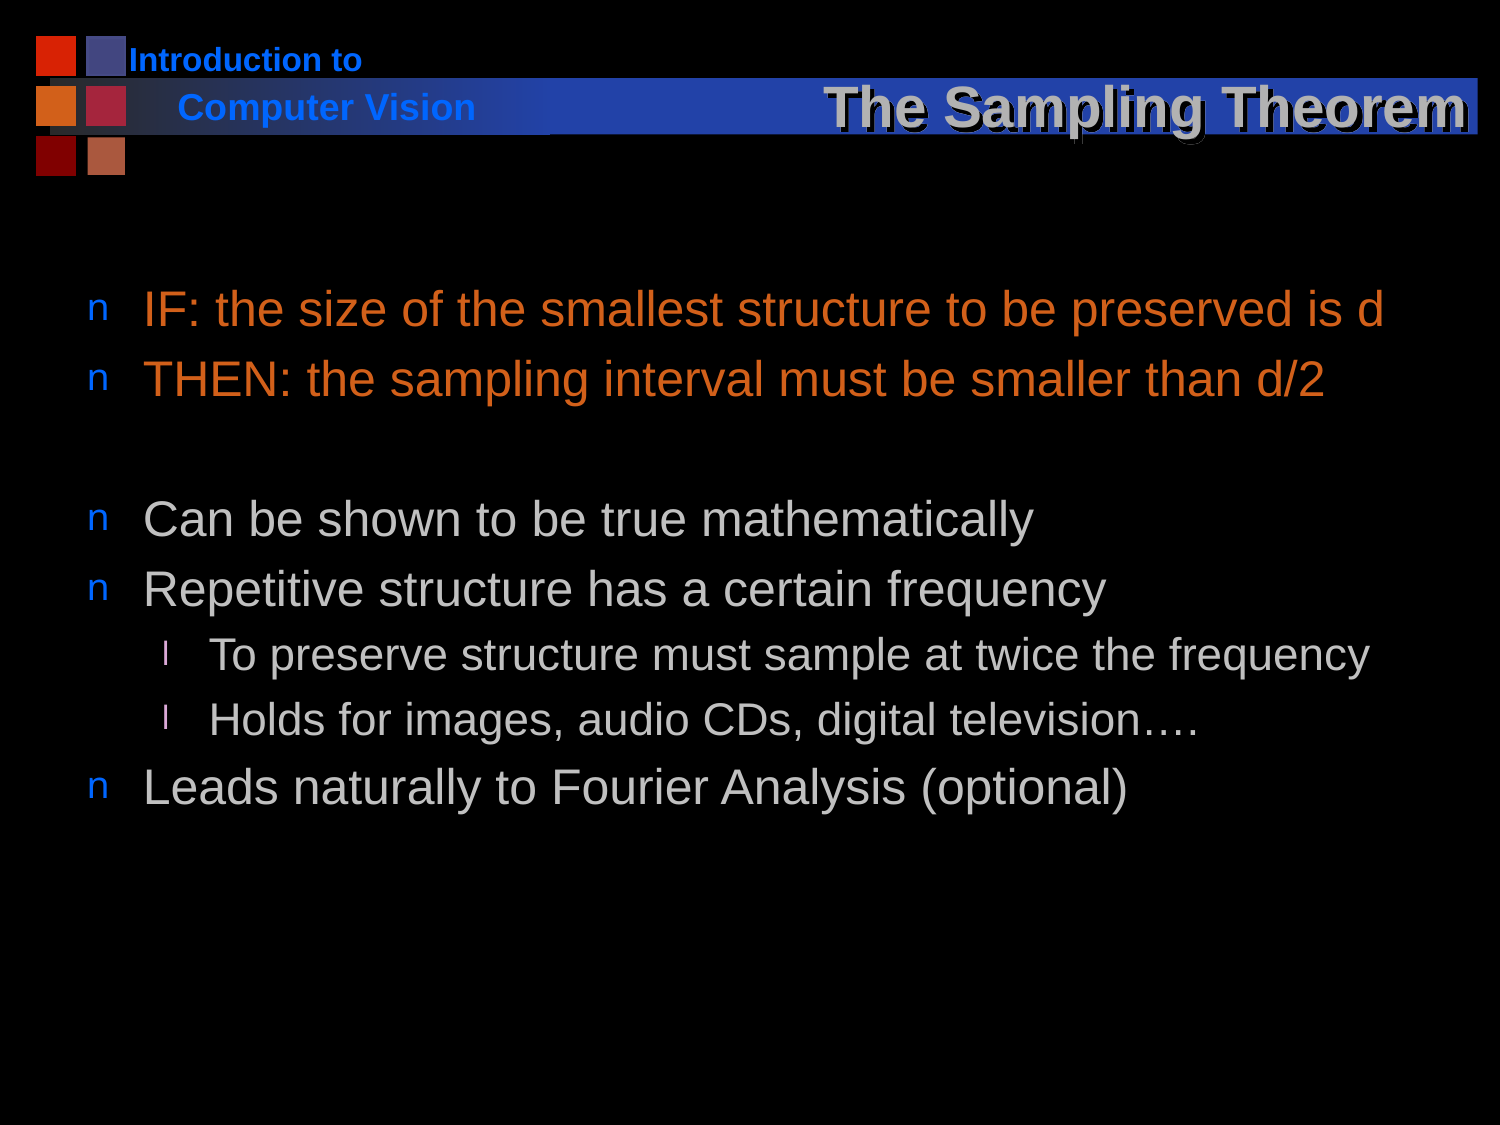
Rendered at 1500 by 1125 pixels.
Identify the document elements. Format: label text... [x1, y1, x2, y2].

title The Sampling Theorem [793, 46, 1498, 148]
list IF: the size of the smallest structure to be preserved is d THEN: the sampling interval must be smaller than d/2 Can be shown to be true mathematically Repetitive structure has a certain frequency To preserve structure must sample at twice the frequency Holds for images, audio CDs, digital television…. Leads naturally to Fourier Analysis (optional) [71, 268, 1500, 857]
